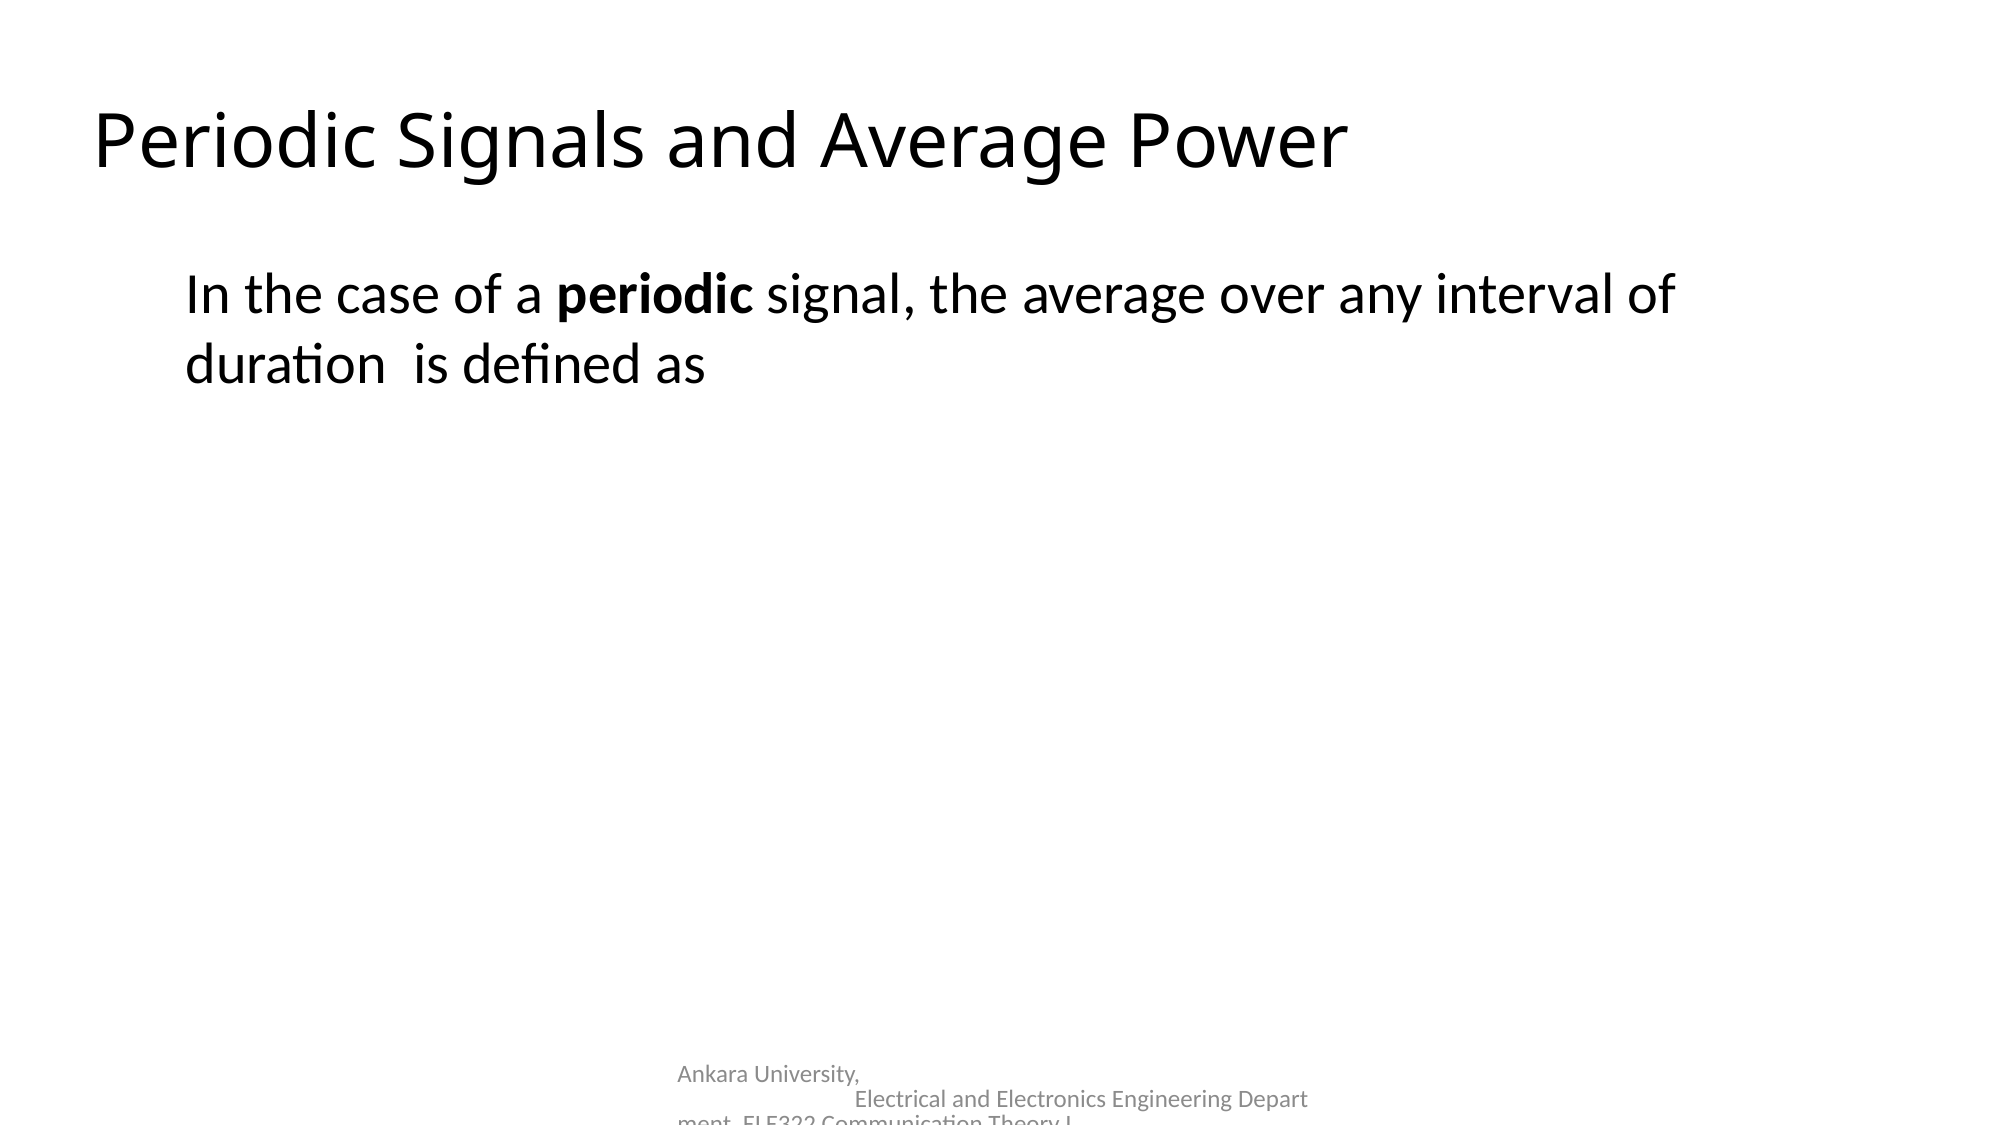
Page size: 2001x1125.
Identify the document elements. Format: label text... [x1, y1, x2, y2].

footer Ankara University, Electrical and Electronics Engineering Department, ELE322 Communication Theory I [662, 1042, 1338, 1103]
text_box Periodic Signals and Average Power [77, 85, 1366, 190]
